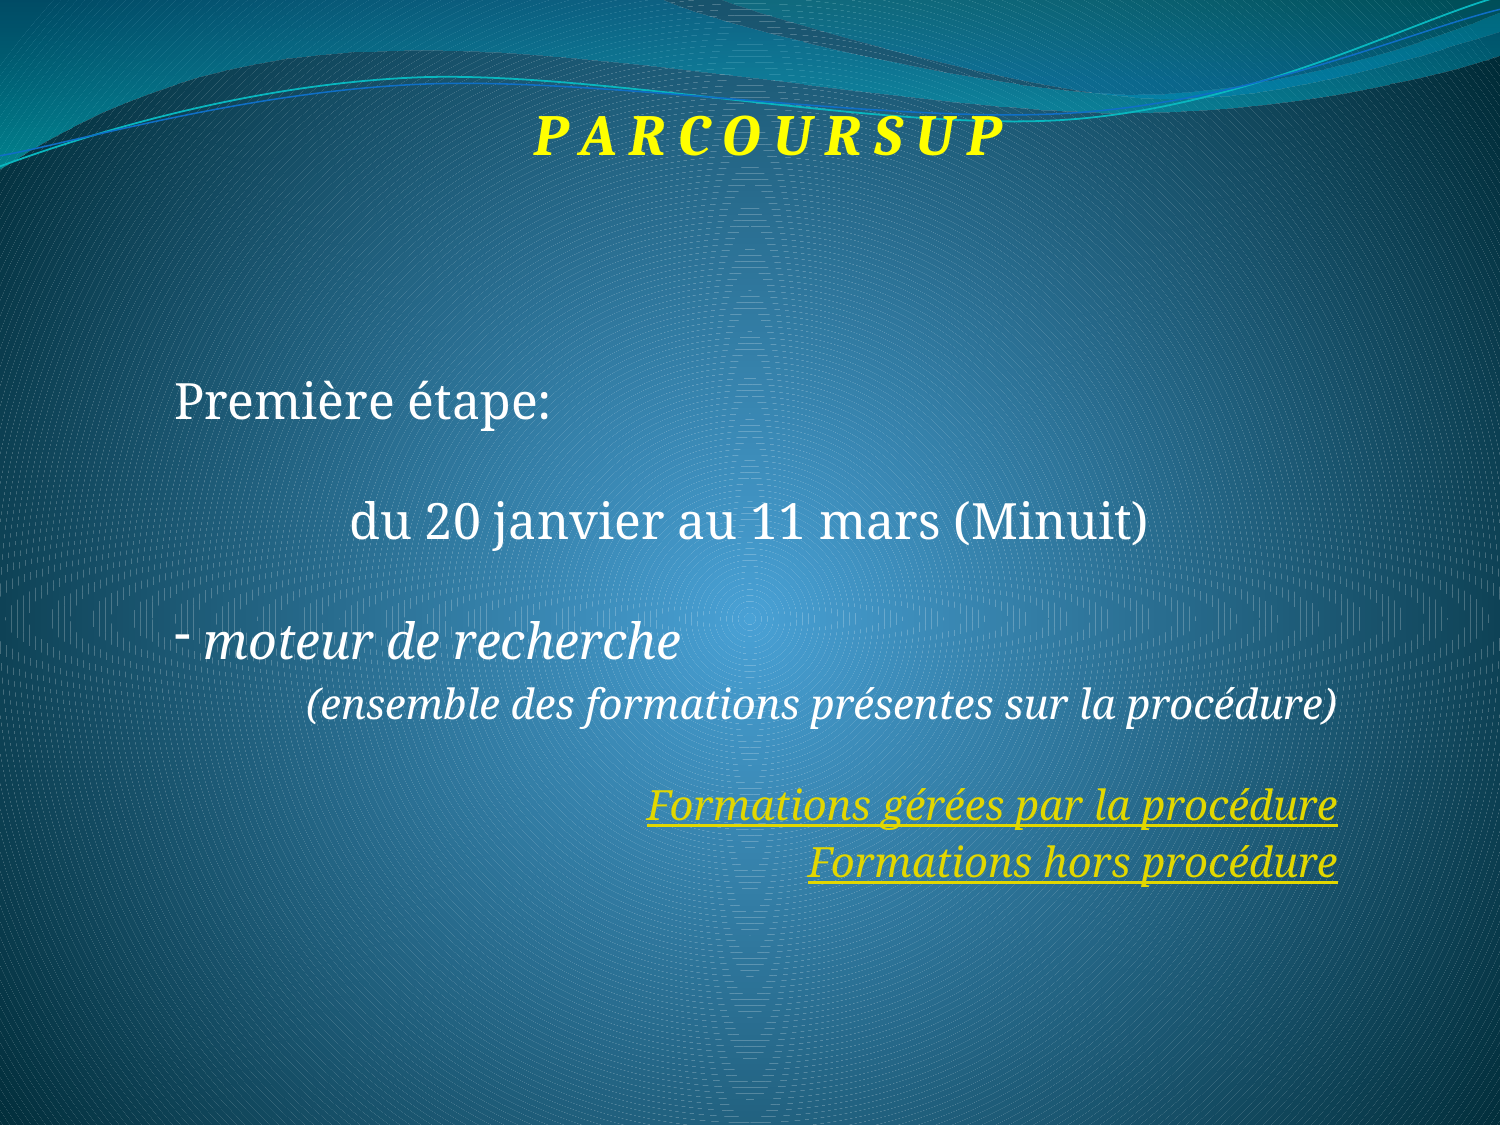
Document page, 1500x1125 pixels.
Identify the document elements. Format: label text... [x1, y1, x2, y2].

text_box P A R C O U R S U P [135, 90, 1412, 175]
text_box Première étape: du 20 janvier au 11 mars (Minuit) moteur de recherche (ensemble des formations présentes sur la procédure) Formations gérées par la procédure Formations hors procédure [159, 361, 1353, 961]
